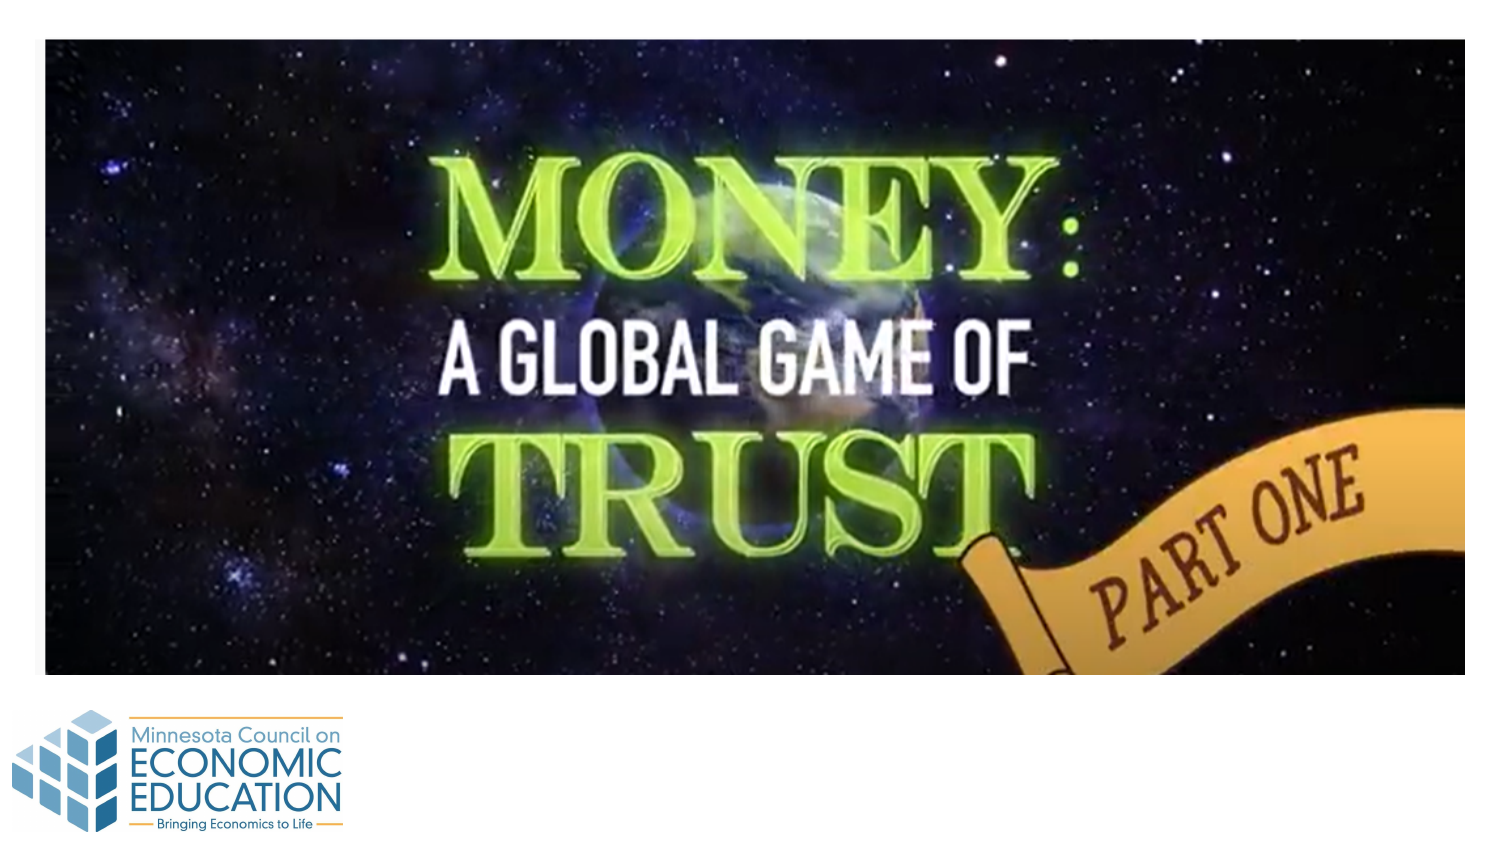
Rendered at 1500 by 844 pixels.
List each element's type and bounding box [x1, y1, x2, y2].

picture [12, 710, 343, 832]
picture [35, 37, 1465, 675]
